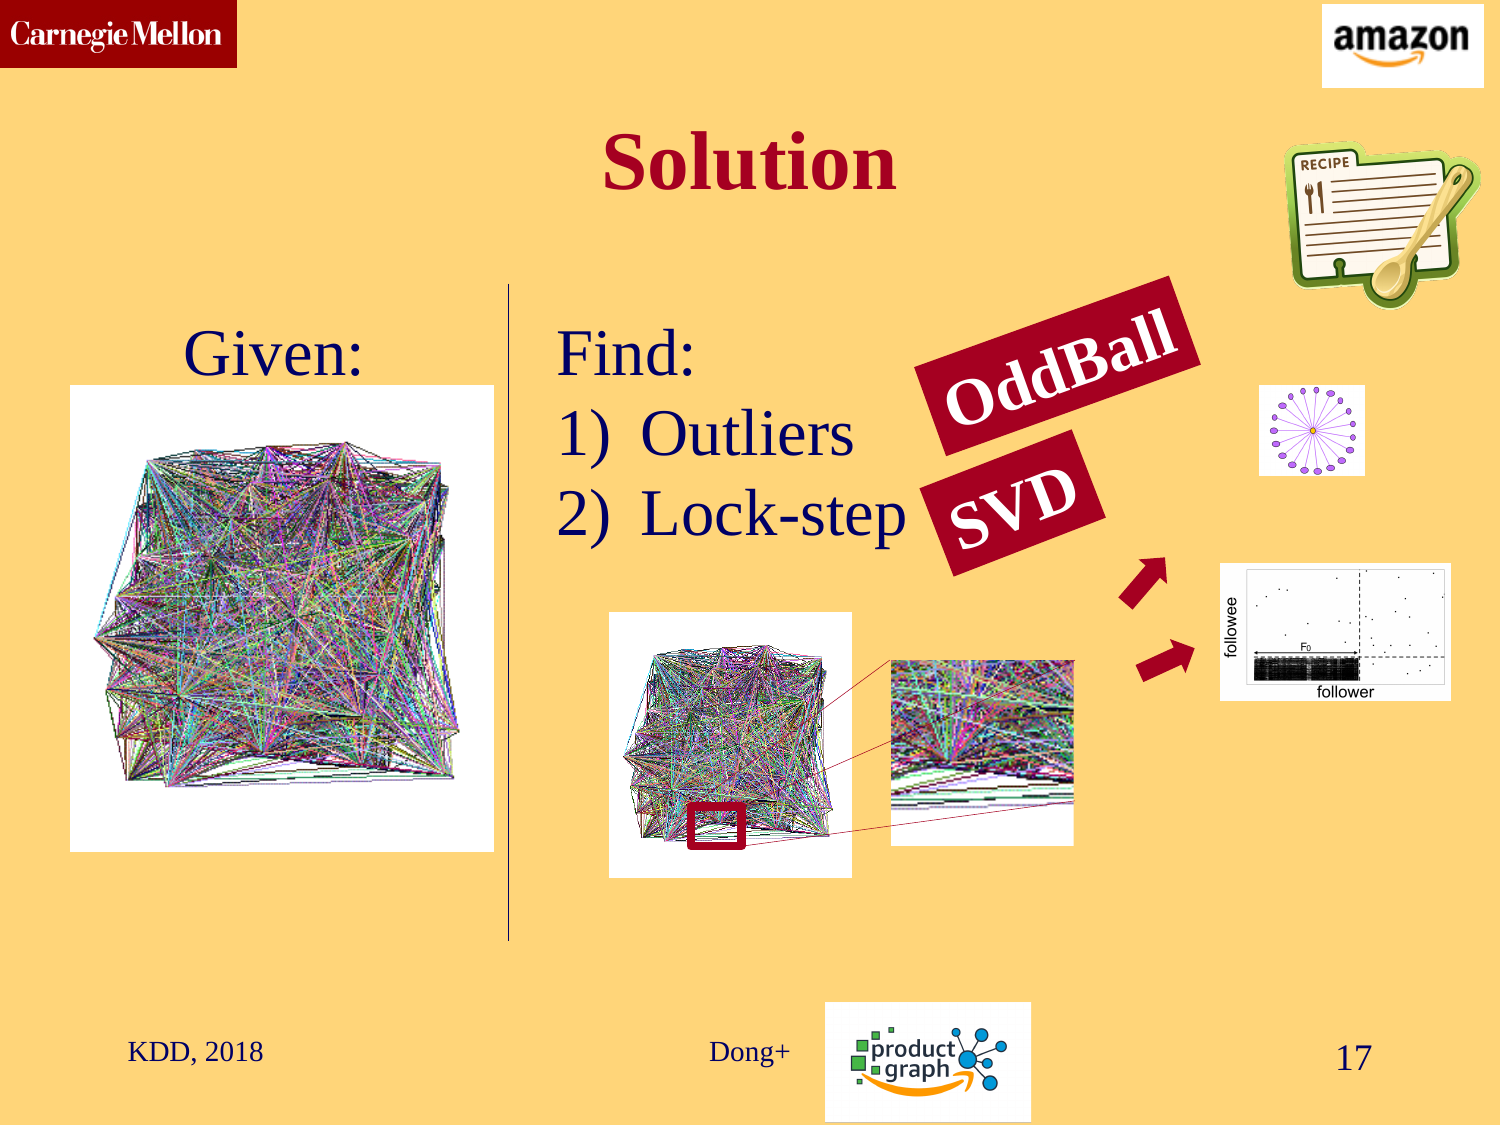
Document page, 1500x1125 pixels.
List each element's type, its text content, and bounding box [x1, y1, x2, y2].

title Solution [112, 99, 1388, 213]
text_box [609, 612, 1076, 879]
picture [1220, 562, 1451, 702]
text_box OddBall [914, 275, 1201, 457]
text_box SVD [919, 429, 1106, 577]
slide_number KDD, 2018 [112, 1024, 426, 1101]
picture [1284, 141, 1481, 310]
picture [70, 385, 495, 852]
text_box Given: [168, 301, 381, 384]
picture [0, 0, 237, 68]
text_box [1135, 639, 1195, 683]
text_box [1118, 557, 1168, 610]
text_box Find: Outliers Lock-step [541, 301, 924, 557]
picture [1322, 4, 1484, 88]
footer Dong+ [512, 1024, 988, 1101]
slide_number 17 [1074, 1024, 1388, 1101]
picture [1259, 385, 1366, 476]
